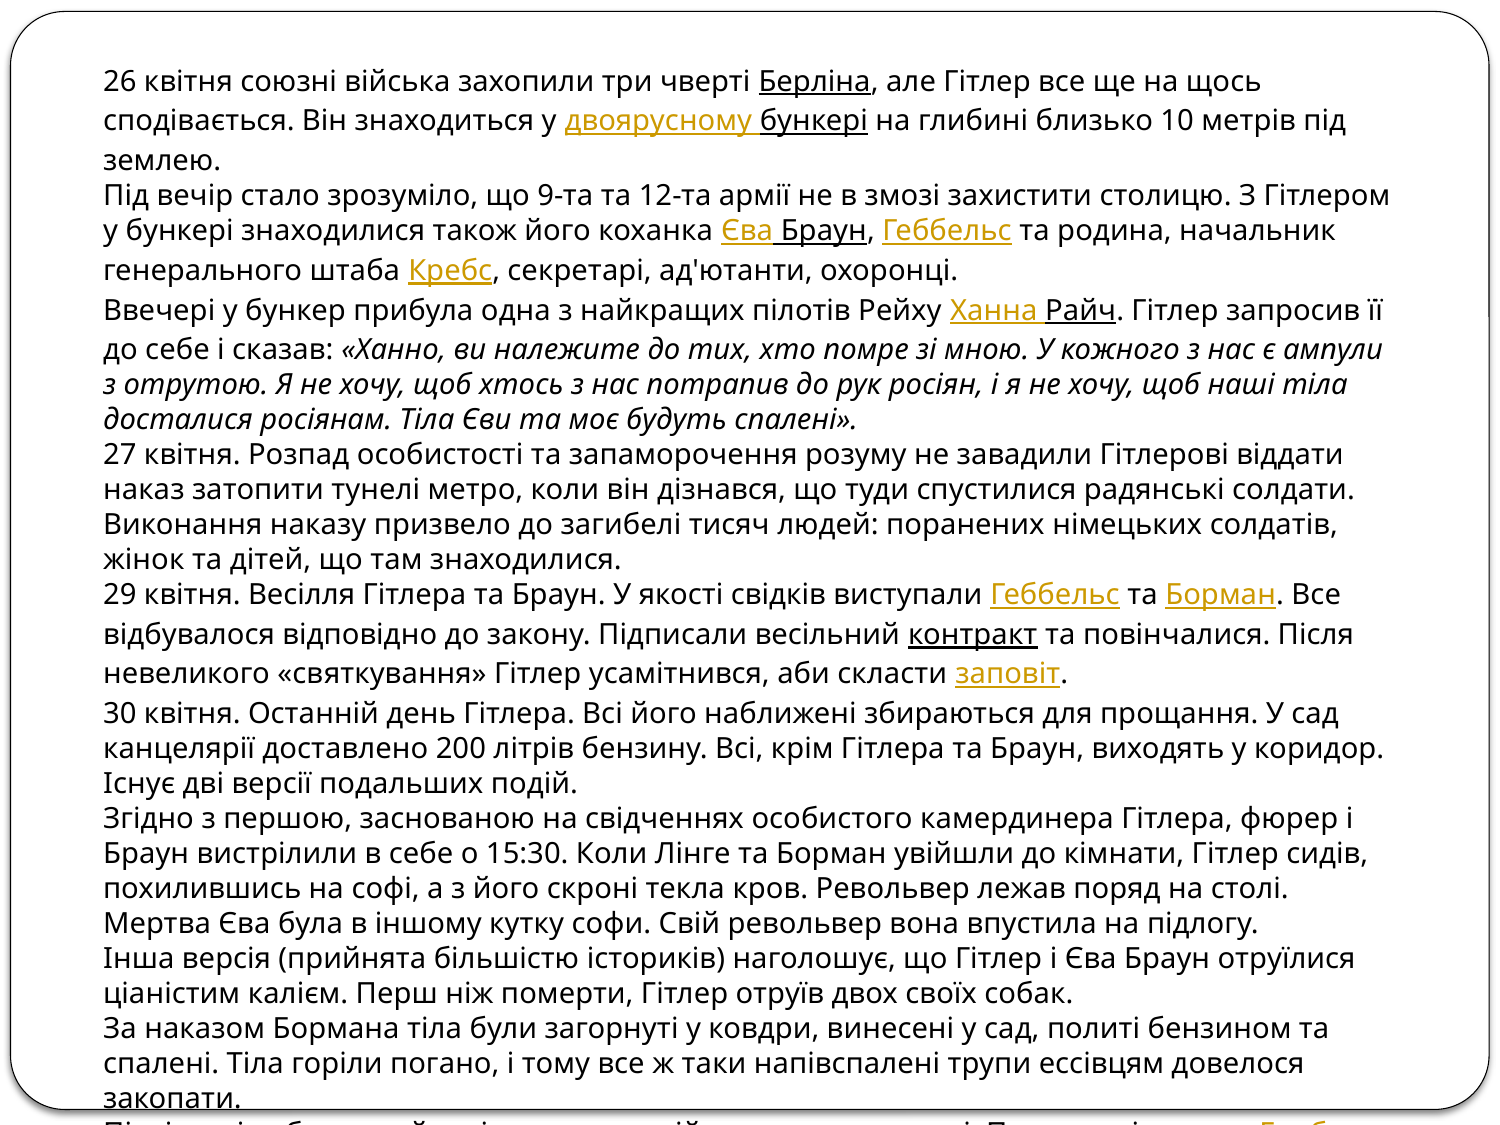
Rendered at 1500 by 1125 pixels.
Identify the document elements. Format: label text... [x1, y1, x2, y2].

text_box 26 квітня союзні війська захопили три чверті Берліна, але Гітлер все ще на щось сподівається. Він знаходиться у двоярусному бункері на глибині близько 10 метрів під землею. Під вечір стало зрозуміло, що 9-та та 12-та армії не в змозі захистити столицю. З Гітлером у бункері знаходилися також його коханка Єва Браун, Геббельс та родина, начальник генерального штаба Кребс, секретарі, ад'ютанти, охоронці. Ввечері у бункер прибула одна з найкращих пілотів Рейху Ханна Райч. Гітлер запросив її до себе і сказав: «Ханно, ви належите до тих, хто помре зі мною. У кожного з нас є ампули з отрутою. Я не хочу, щоб хтось з нас потрапив до рук росіян, і я не хочу, щоб наші тіла досталися росіянам. Тіла Єви та моє будуть спалені». 27 квітня. Розпад особистості та запаморочення розуму не завадили Гітлерові віддати наказ затопити тунелі метро, коли він дізнався, що туди спустилися радянські солдати. Виконання наказу призвело до загибелі тисяч людей: поранених німецьких солдатів, жінок та дітей, що там знаходилися. 29 квітня. Весілля Гітлера та Браун. У якості свідків виступали Геббельс та Борман. Все відбувалося відповідно до закону. Підписали весільний контракт та повінчалися. Після невеликого «святкування» Гітлер усамітнився, аби скласти заповіт. 30 квітня. Останній день Гітлера. Всі його наближені збираються для прощання. У сад канцелярії доставлено 200 літрів бензину. Всі, крім Гітлера та Браун, виходять у коридор. Існує дві версії подальших подій. Згiдно з першою, заснованою на свідченнях особистого камердинера Гітлера, фюрер і Браун вистрілили в себе о 15:30. Коли Лінге та Борман увійшли до кімнати, Гітлер сидів, похилившись на софі, а з його скроні текла кров. Револьвер лежав поряд на столі. Мертва Єва була в іншому кутку софи. Свій револьвер вона впустила на підлогу. Інша версія (прийнята більшістю істориків) наголошує, що Гітлер і Єва Браун отруїлися ціаністим калієм. Перш ніж померти, Гітлер отруїв двох своїх собак. За наказом Бормана тіла були загорнуті у ковдри, винесені у сад, политі бензином та спалені. Тіла горіли погано, і тому все ж таки напівспалені трупи ессівцям довелося закопати. Пізніше тіла були знайдені червоноармійцями та кремовані. Прах розвіяли над Ельбою. [88, 54, 1412, 1125]
